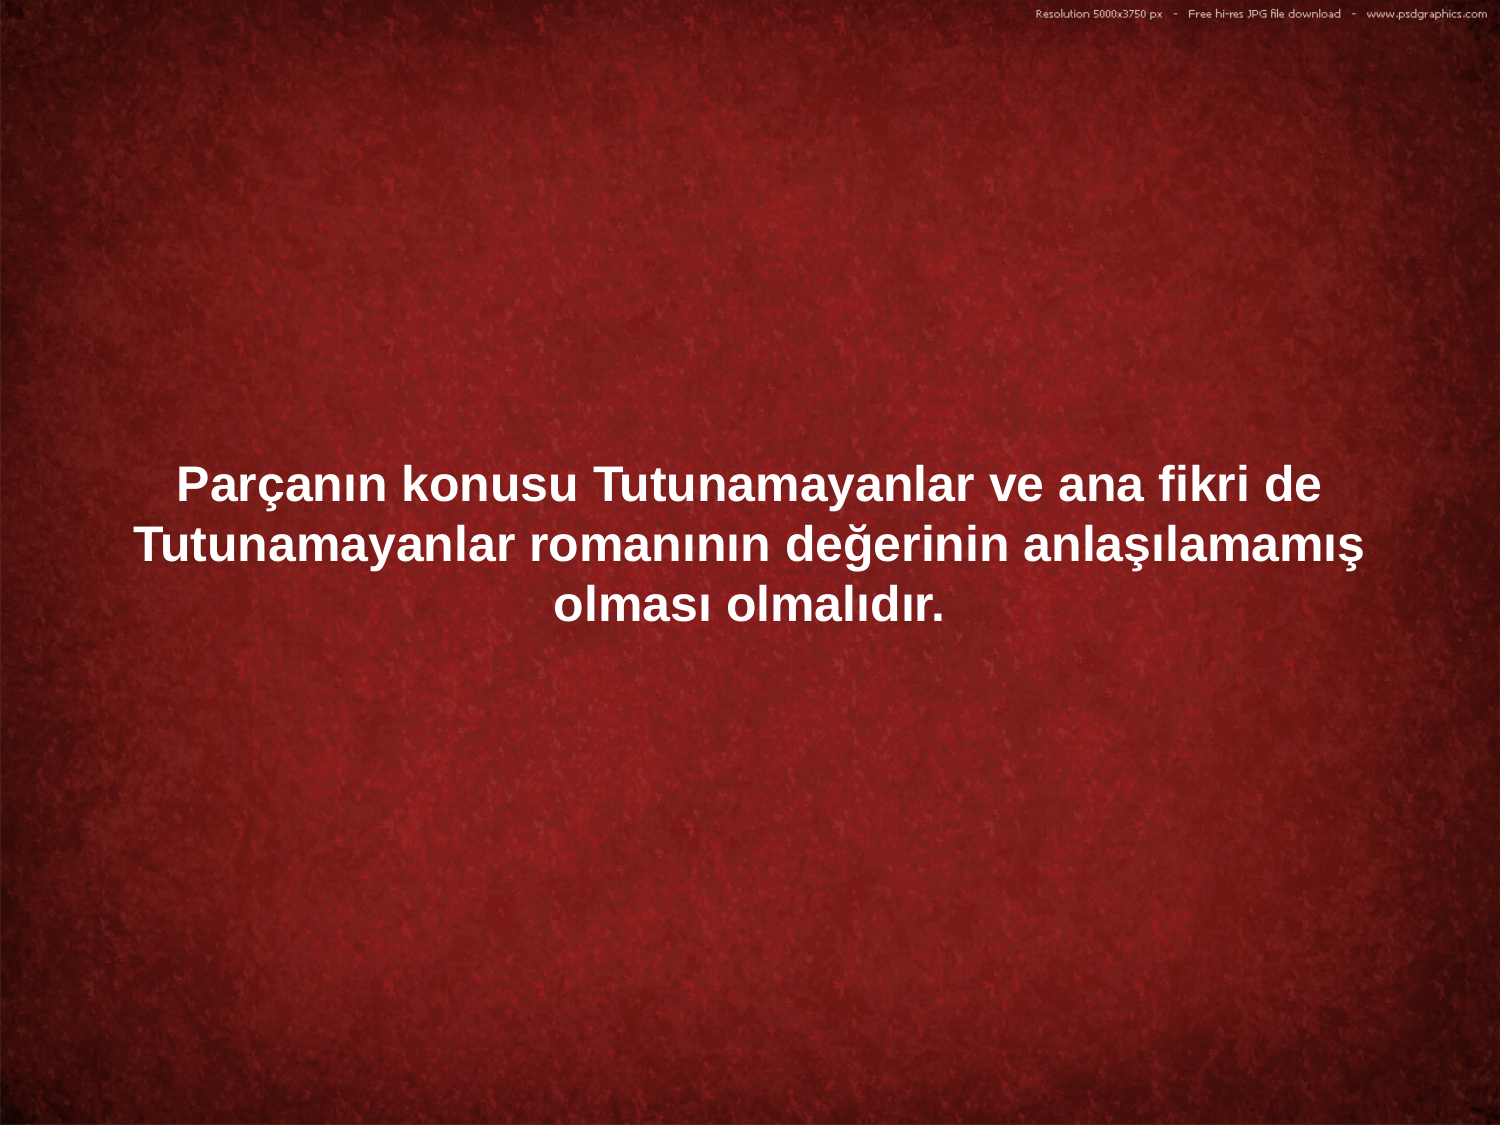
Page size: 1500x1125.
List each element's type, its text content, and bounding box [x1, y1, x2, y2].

text_box Parçanın konusu Tutunamayanlar ve ana fikri de Tutunamayanlar romanının değerinin anlaşılamamış olması olmalıdır. [64, 444, 1436, 640]
picture [0, 0, 1500, 1125]
